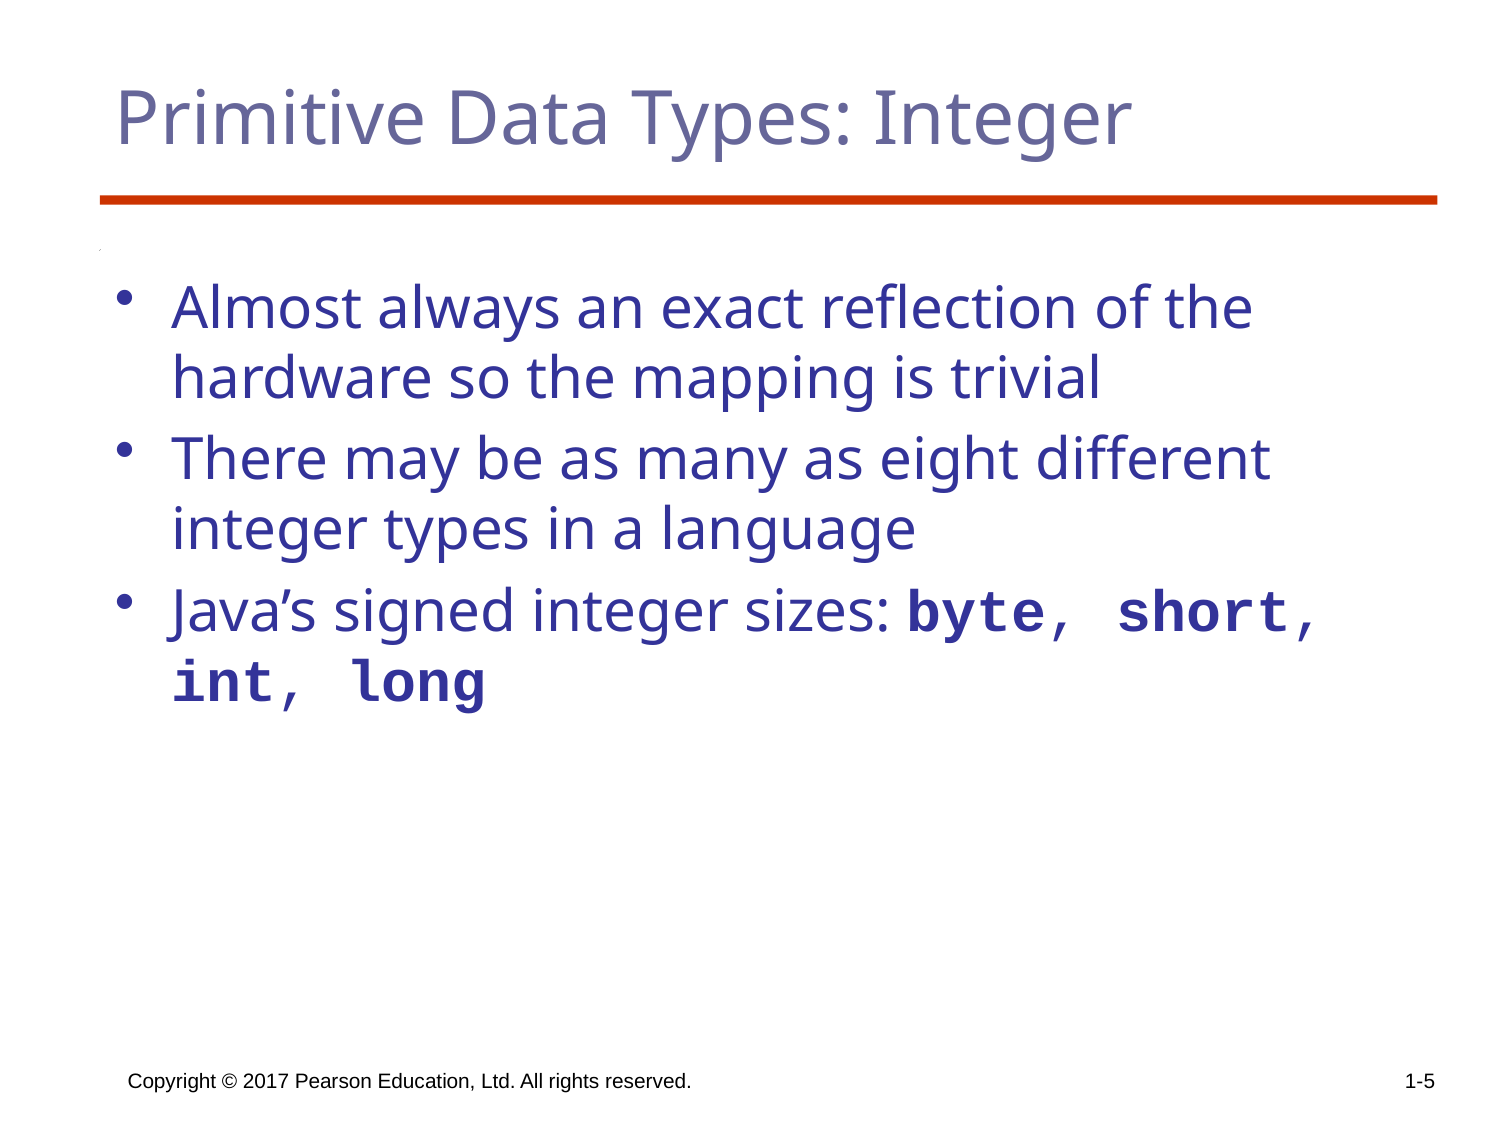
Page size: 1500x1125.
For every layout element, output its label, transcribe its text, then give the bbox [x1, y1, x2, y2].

footer Copyright © 2017 Pearson Education, Ltd. All rights reserved. [112, 1024, 801, 1101]
list Almost always an exact reflection of the hardware so the mapping is trivial There may be as many as eight different integer types in a language Java’s signed integer sizes: byte, short, int, long [99, 262, 1438, 1013]
title Primitive Data Types: Integer [99, 62, 1438, 250]
slide_number 1-5 [1137, 1024, 1451, 1101]
